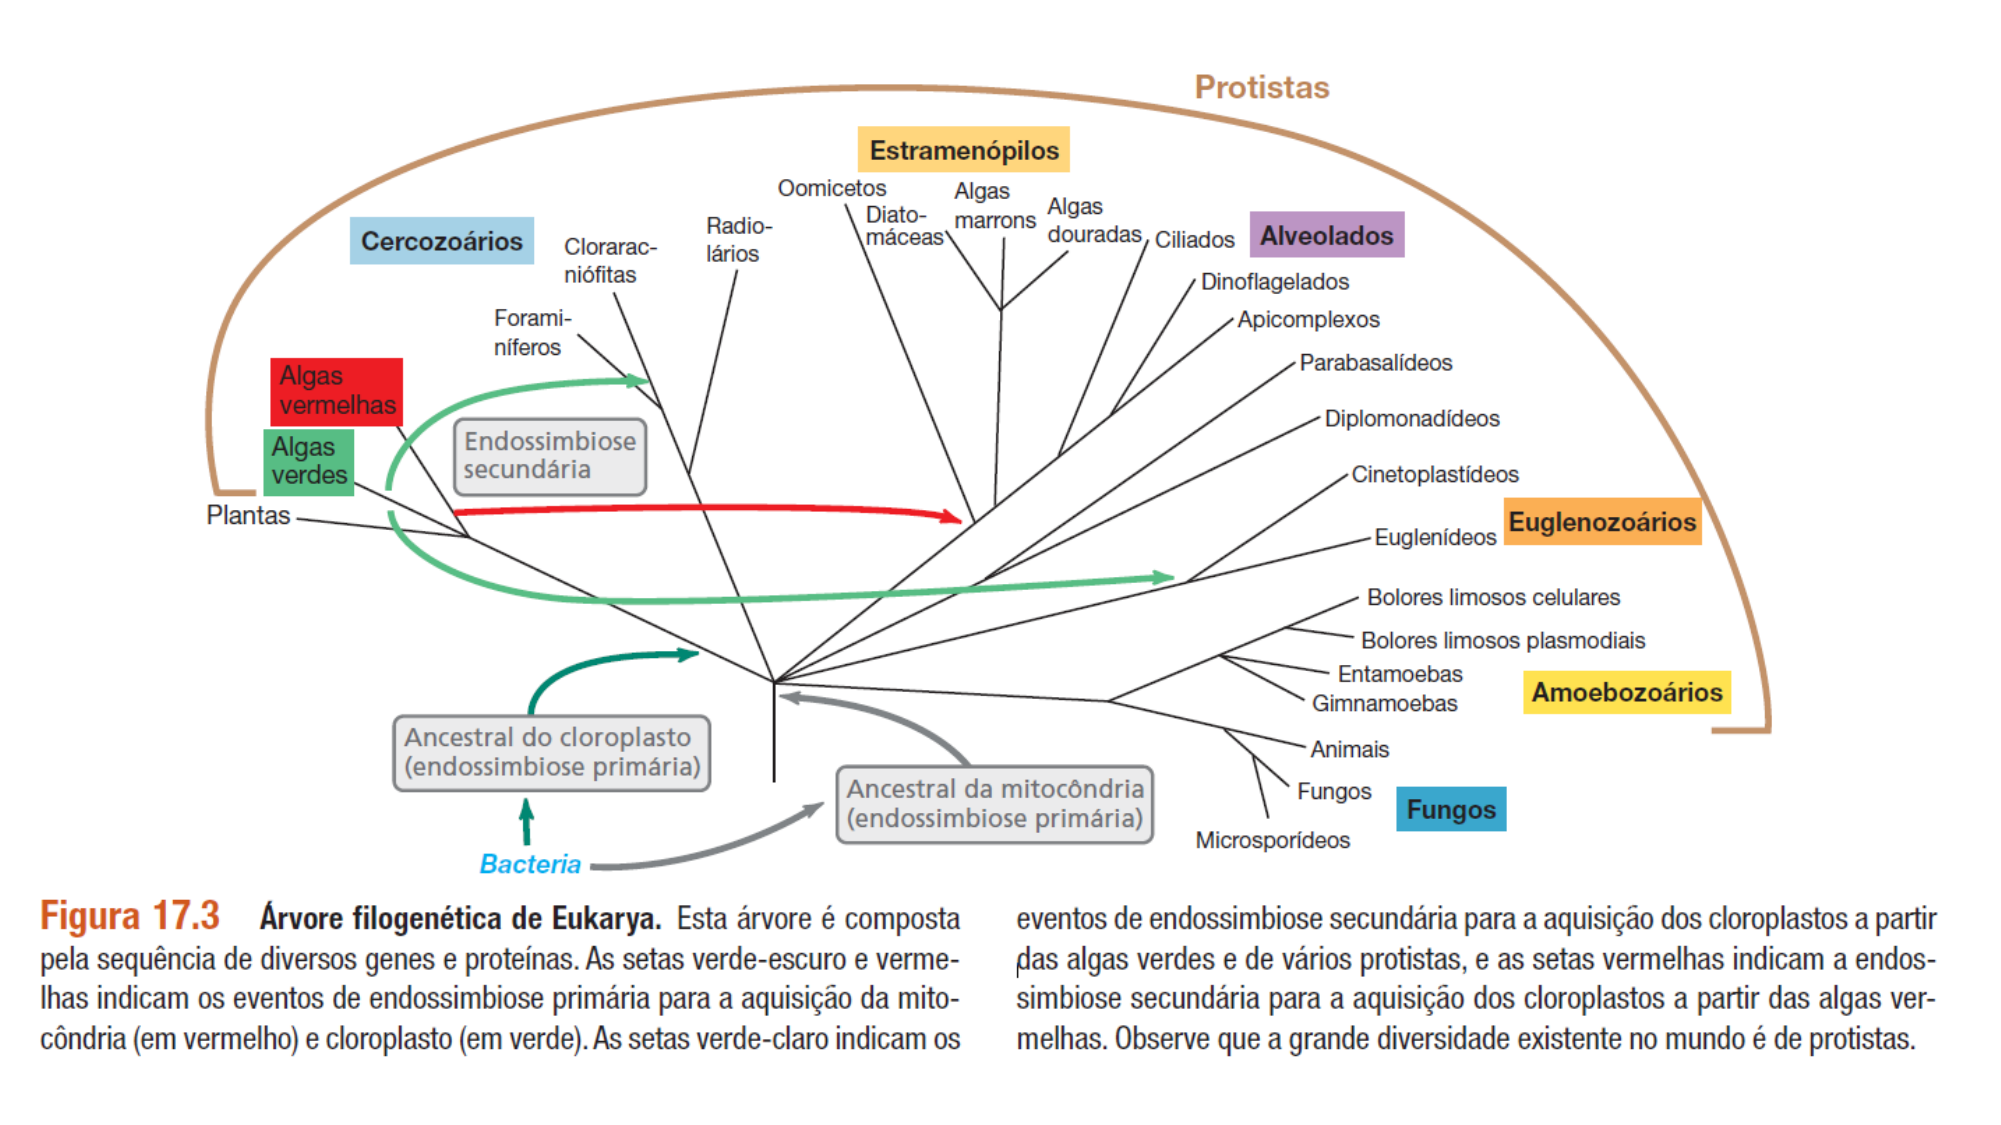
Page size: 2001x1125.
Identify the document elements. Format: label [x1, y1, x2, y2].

picture [21, 48, 1979, 1077]
